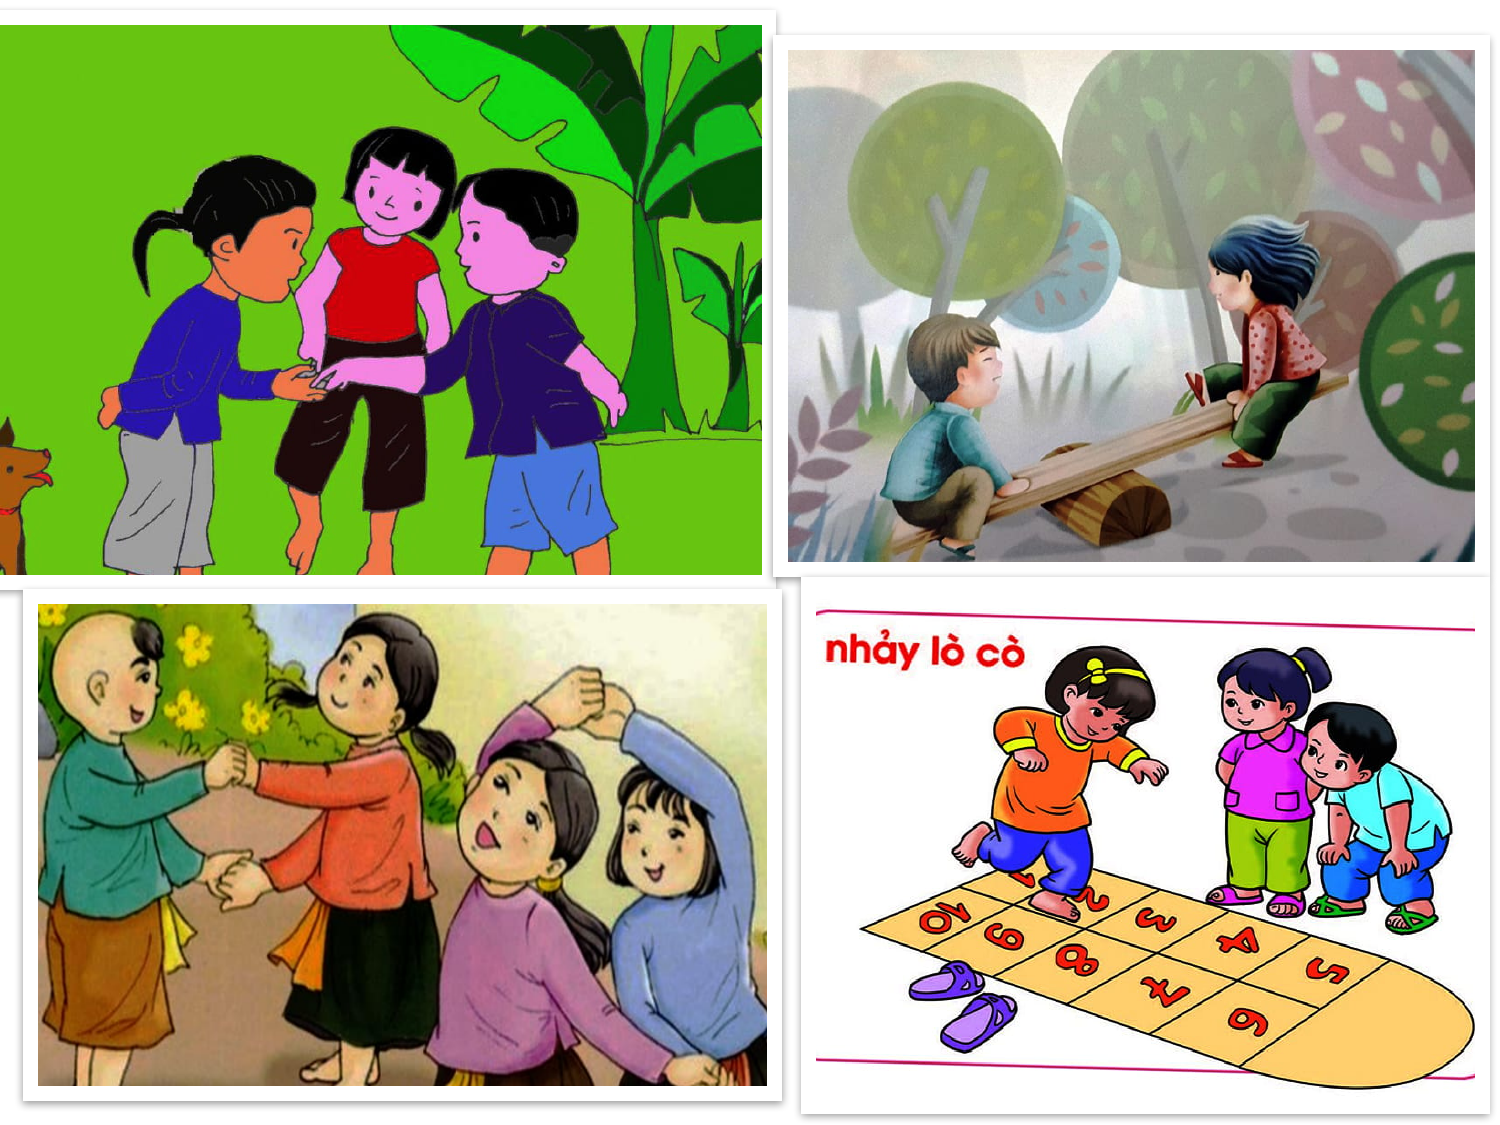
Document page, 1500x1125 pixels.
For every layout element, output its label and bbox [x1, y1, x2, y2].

picture [815, 591, 1476, 1100]
picture [37, 603, 768, 1087]
picture [787, 49, 1476, 563]
picture [0, 24, 762, 576]
